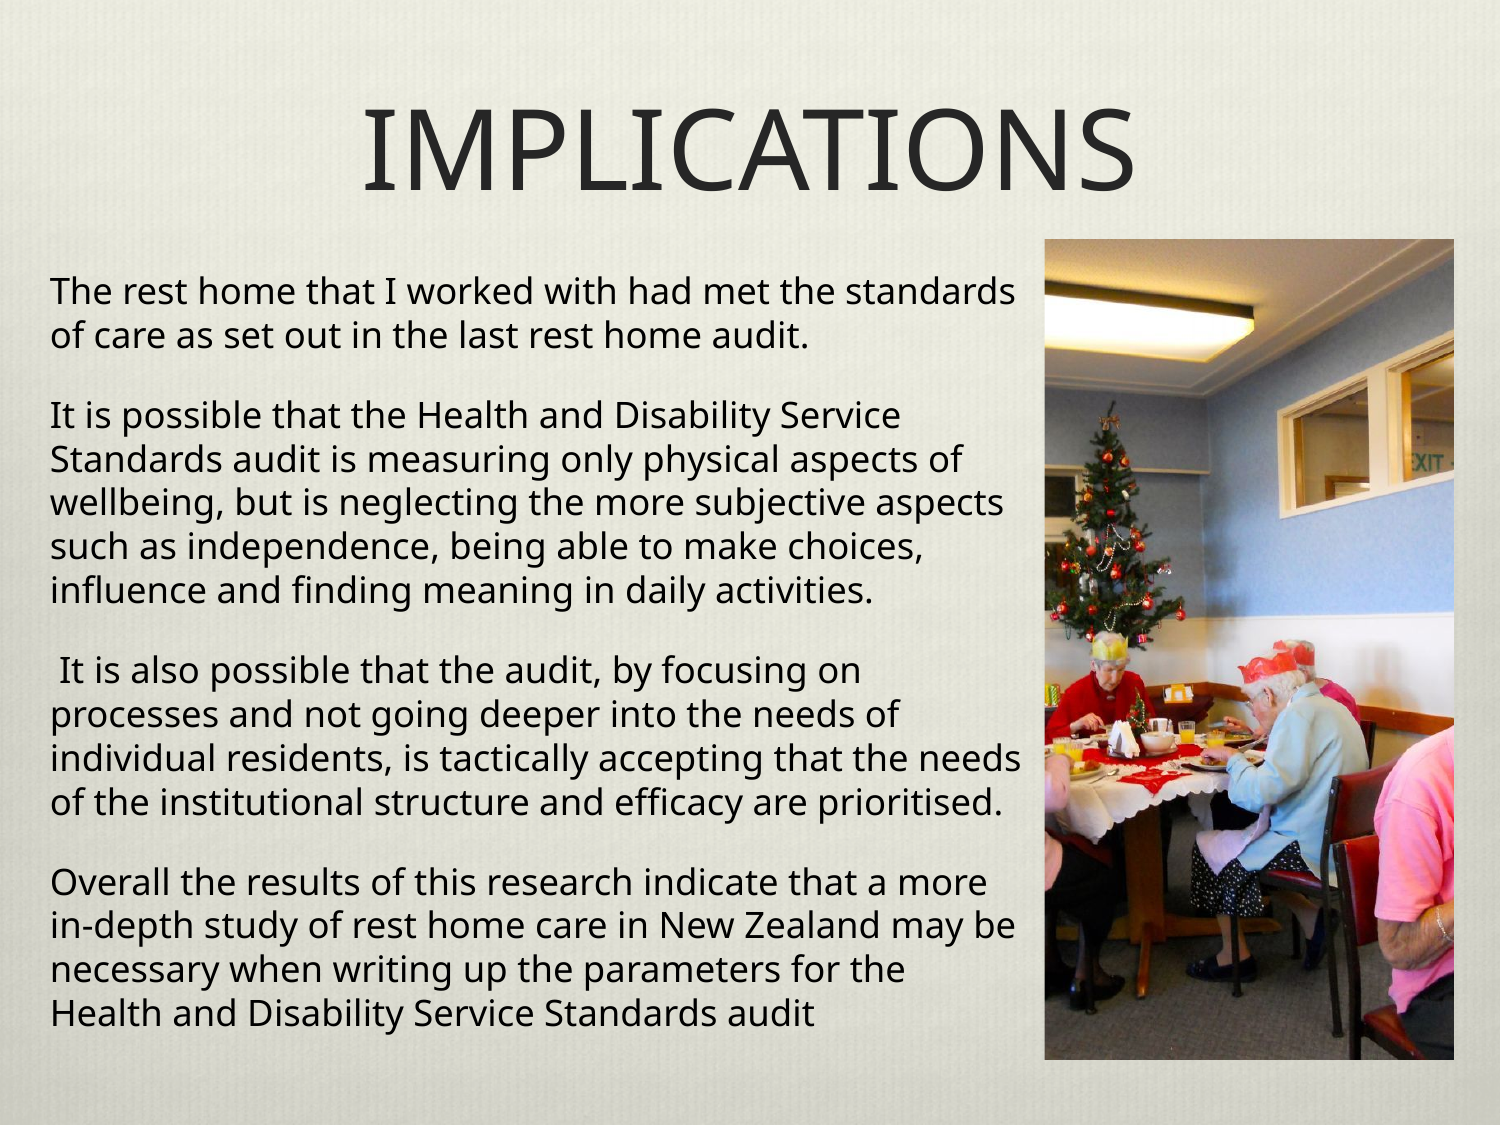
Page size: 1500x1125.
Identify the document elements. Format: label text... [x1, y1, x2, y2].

title IMPLICATIONS [119, 51, 1381, 240]
picture [1043, 238, 1455, 1061]
list The rest home that I worked with had met the standards of care as set out in the last rest home audit. It is possible that the Health and Disability Service Standards audit is measuring only physical aspects of wellbeing, but is neglecting the more subjective aspects such as independence, being able to make choices, influence and finding meaning in daily activities. It is also possible that the audit, by focusing on processes and not going deeper into the needs of individual residents, is tactically accepting that the needs of the institutional structure and efficacy are prioritised. Overall the results of this research indicate that a more in-depth study of rest home care in New Zealand may be necessary when writing up the parameters for the Health and Disability Service Standards audit [34, 260, 1039, 1077]
